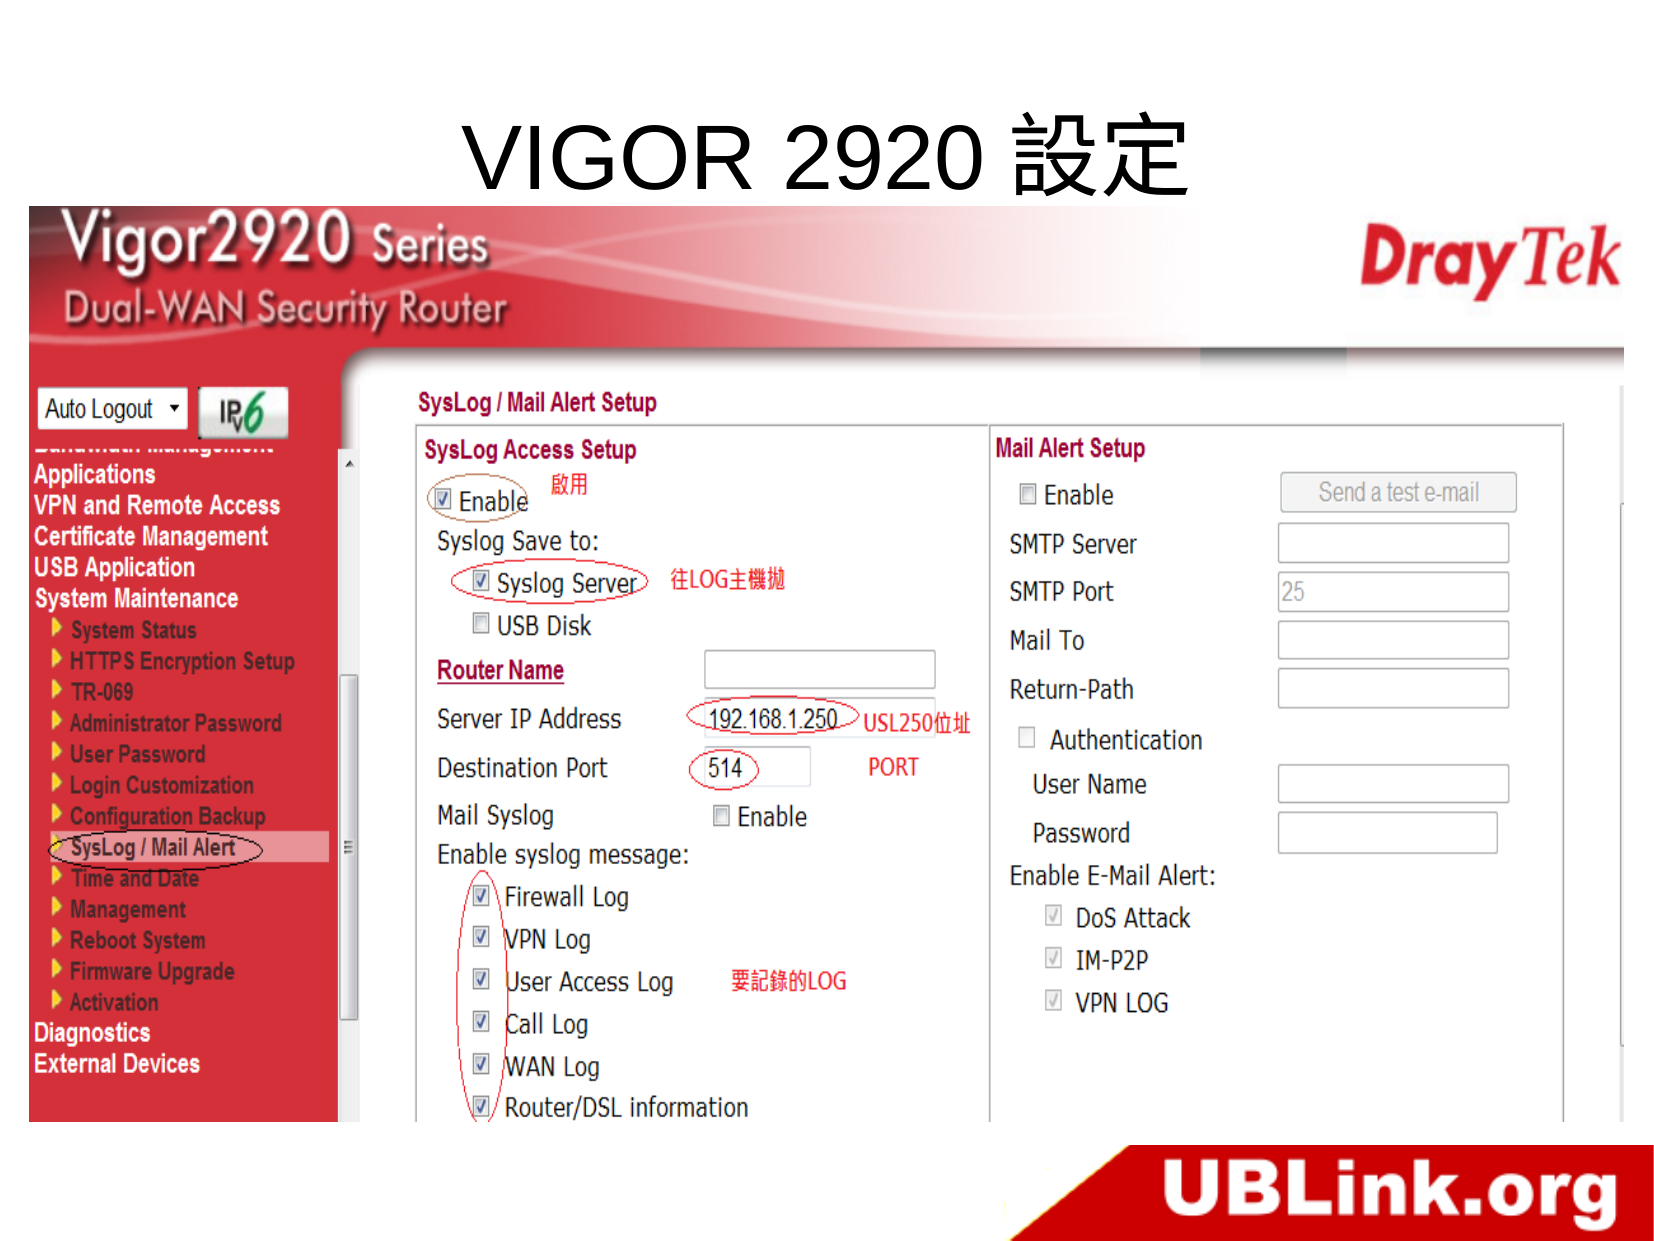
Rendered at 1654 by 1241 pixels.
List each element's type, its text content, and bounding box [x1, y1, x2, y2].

title VIGOR 2920設定 [82, 49, 1571, 205]
picture [1003, 1145, 1654, 1241]
picture [29, 206, 1625, 1123]
